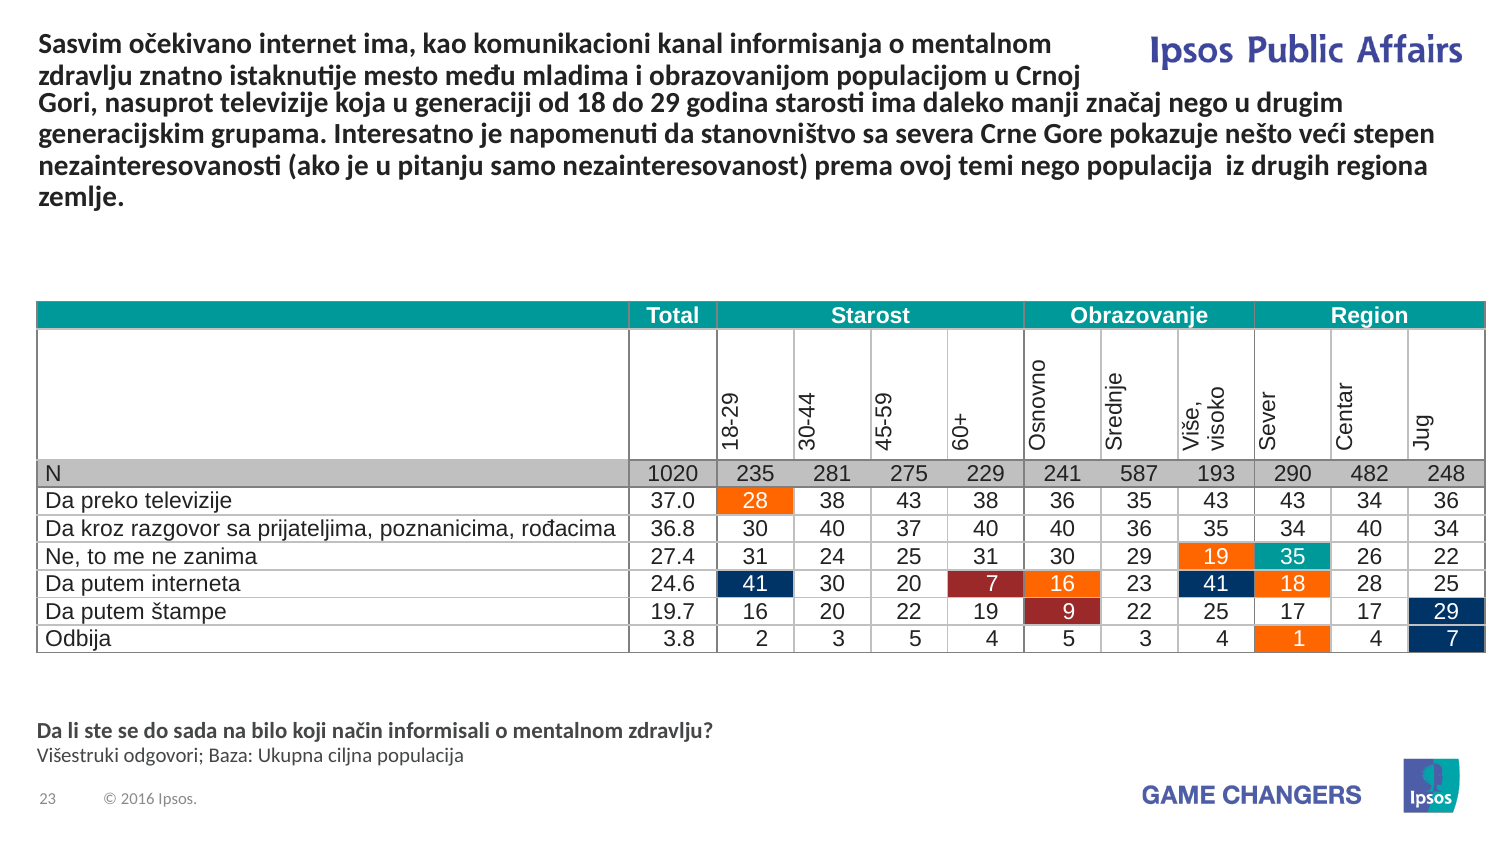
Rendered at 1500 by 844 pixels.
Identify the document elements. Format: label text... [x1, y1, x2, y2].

table_cell 43 [1179, 488, 1254, 514]
table_cell 36 [1025, 488, 1100, 514]
table_cell 18 [1255, 571, 1330, 597]
table_cell Da kroz razgovor sa prijateljima, poznanicima, rođacima [38, 516, 628, 541]
table_cell 43 [1255, 488, 1330, 514]
table_cell 09 [1025, 598, 1100, 624]
table_cell 482 [1332, 461, 1407, 486]
table_cell 29 [1409, 598, 1484, 624]
table_cell 20 [872, 571, 947, 597]
table_cell 40 [795, 516, 870, 541]
table_cell 19.7 [630, 598, 716, 624]
table_cell Da preko televizije [38, 488, 628, 514]
table_header Obrazovanje [1025, 302, 1254, 328]
table_header Total [630, 302, 716, 328]
table_cell 241 [1025, 461, 1100, 486]
table_cell 20 [795, 598, 870, 624]
table_cell 23 [1102, 571, 1177, 597]
table_cell 19 [948, 598, 1023, 624]
table_cell 04 [948, 626, 1023, 652]
table_cell 18-29 [718, 330, 793, 459]
table_cell 24 [795, 543, 870, 569]
table_cell 30 [718, 516, 793, 541]
table_cell 16 [1025, 571, 1100, 597]
table_cell 281 [795, 461, 870, 486]
table_cell 22 [1102, 598, 1177, 624]
title Sasvim očekivano internet ima, kao komunikacioni kanal informisanja o mentalnom zdravlju znatno istaknutije mesto među mladima i obrazovanijom populacijom u Crnoj [38, 28, 1115, 87]
table_cell 587 [1102, 461, 1177, 486]
table_cell 40 [1332, 516, 1407, 541]
table_cell 37.0 [630, 488, 716, 514]
table_cell 22 [1409, 543, 1484, 569]
table_cell 248 [1409, 461, 1484, 486]
table_cell 07 [948, 571, 1023, 597]
table_cell Jug [1409, 330, 1484, 459]
picture [1151, 34, 1462, 70]
picture [1142, 766, 1370, 813]
table_cell 38 [948, 488, 1023, 514]
table_cell 36 [1409, 488, 1484, 514]
table_header [38, 302, 628, 328]
table_cell 34 [1332, 488, 1407, 514]
picture [1397, 758, 1460, 813]
table_cell 31 [948, 543, 1023, 569]
table_cell 34 [1409, 516, 1484, 541]
table_cell 60+ [948, 330, 1023, 459]
table_cell 28 [1332, 571, 1407, 597]
table_cell Centar [1332, 330, 1407, 459]
table_cell 04 [1179, 626, 1254, 652]
table_cell N [38, 461, 628, 486]
table_cell 193 [1179, 461, 1254, 486]
table_cell 04 [1332, 626, 1407, 652]
table_cell Srednje [1102, 330, 1177, 459]
table_cell Osnovno [1025, 330, 1100, 459]
table_cell 30 [1025, 543, 1100, 569]
table_cell 29 [1102, 543, 1177, 569]
table_cell 30 [795, 571, 870, 597]
table_cell 31 [718, 543, 793, 569]
table_header Starost [718, 302, 1023, 328]
table_cell 35 [1179, 516, 1254, 541]
table_cell 19 [1179, 543, 1254, 569]
table_cell 37 [872, 516, 947, 541]
table_cell 35 [1102, 488, 1177, 514]
table_cell 25 [1179, 598, 1254, 624]
table_cell 27.4 [630, 543, 716, 569]
table_cell Sever [1255, 330, 1330, 459]
table_cell 34 [1255, 516, 1330, 541]
text_box Gori, nasuprot televizije koja u generaciji od 18 do 29 godina starosti ima daleko manji značaj nego u drugim generacijskim grupama. Interesatno je napomenuti da stanovništvo sa severa Crne Gore pokazuje nešto veći stepen nezainteresovanosti (ako je u pitanju samo nezainteresovanost) prema ovoj temi nego populacija iz drugih regiona zemlje. [38, 87, 1464, 214]
table_cell 22 [872, 598, 947, 624]
table_cell 28 [718, 488, 793, 514]
table_cell 01 [1255, 626, 1330, 652]
table_cell 16 [718, 598, 793, 624]
table_cell Više, visoko [1179, 330, 1254, 459]
table_cell 03.8 [630, 626, 716, 652]
table_cell 05 [872, 626, 947, 652]
table_cell 41 [718, 571, 793, 597]
table_cell 41 [1179, 571, 1254, 597]
table_cell 1020 [630, 461, 716, 486]
table_cell 40 [948, 516, 1023, 541]
table_cell 35 [1255, 543, 1330, 569]
table_cell 05 [1025, 626, 1100, 652]
table_cell 30-44 [795, 330, 870, 459]
list Da li ste se do sada na bilo koji način informisali o mentalnom zdravlju? Višestruki odgovori; Baza: Ukupna ciljna populacija [36, 717, 1139, 770]
table_cell 36 [1102, 516, 1177, 541]
table_cell 40 [1025, 516, 1100, 541]
table_cell 02 [718, 626, 793, 652]
table_cell [630, 330, 716, 459]
table_cell 17 [1332, 598, 1407, 624]
table_cell 290 [1255, 461, 1330, 486]
table_cell 235 [718, 461, 793, 486]
table_cell Ne, to me ne zanima [38, 543, 628, 569]
table_cell 45-59 [872, 330, 947, 459]
table_cell 03 [1102, 626, 1177, 652]
table_cell 43 [872, 488, 947, 514]
table_cell 25 [1409, 571, 1484, 597]
table_cell 25 [872, 543, 947, 569]
table_cell 17 [1255, 598, 1330, 624]
table_cell 229 [948, 461, 1023, 486]
table_cell 275 [872, 461, 947, 486]
table_cell 38 [795, 488, 870, 514]
table_header Region [1255, 302, 1484, 328]
table_cell 36.8 [630, 516, 716, 541]
table_cell 03 [795, 626, 870, 652]
table_cell Odbija [38, 626, 628, 652]
table_cell Da putem interneta [38, 571, 628, 597]
table_cell 24.6 [630, 571, 716, 597]
table_cell Da putem štampe [38, 598, 628, 624]
table_cell 07 [1409, 626, 1484, 652]
table_cell [38, 330, 628, 459]
table_cell 26 [1332, 543, 1407, 569]
